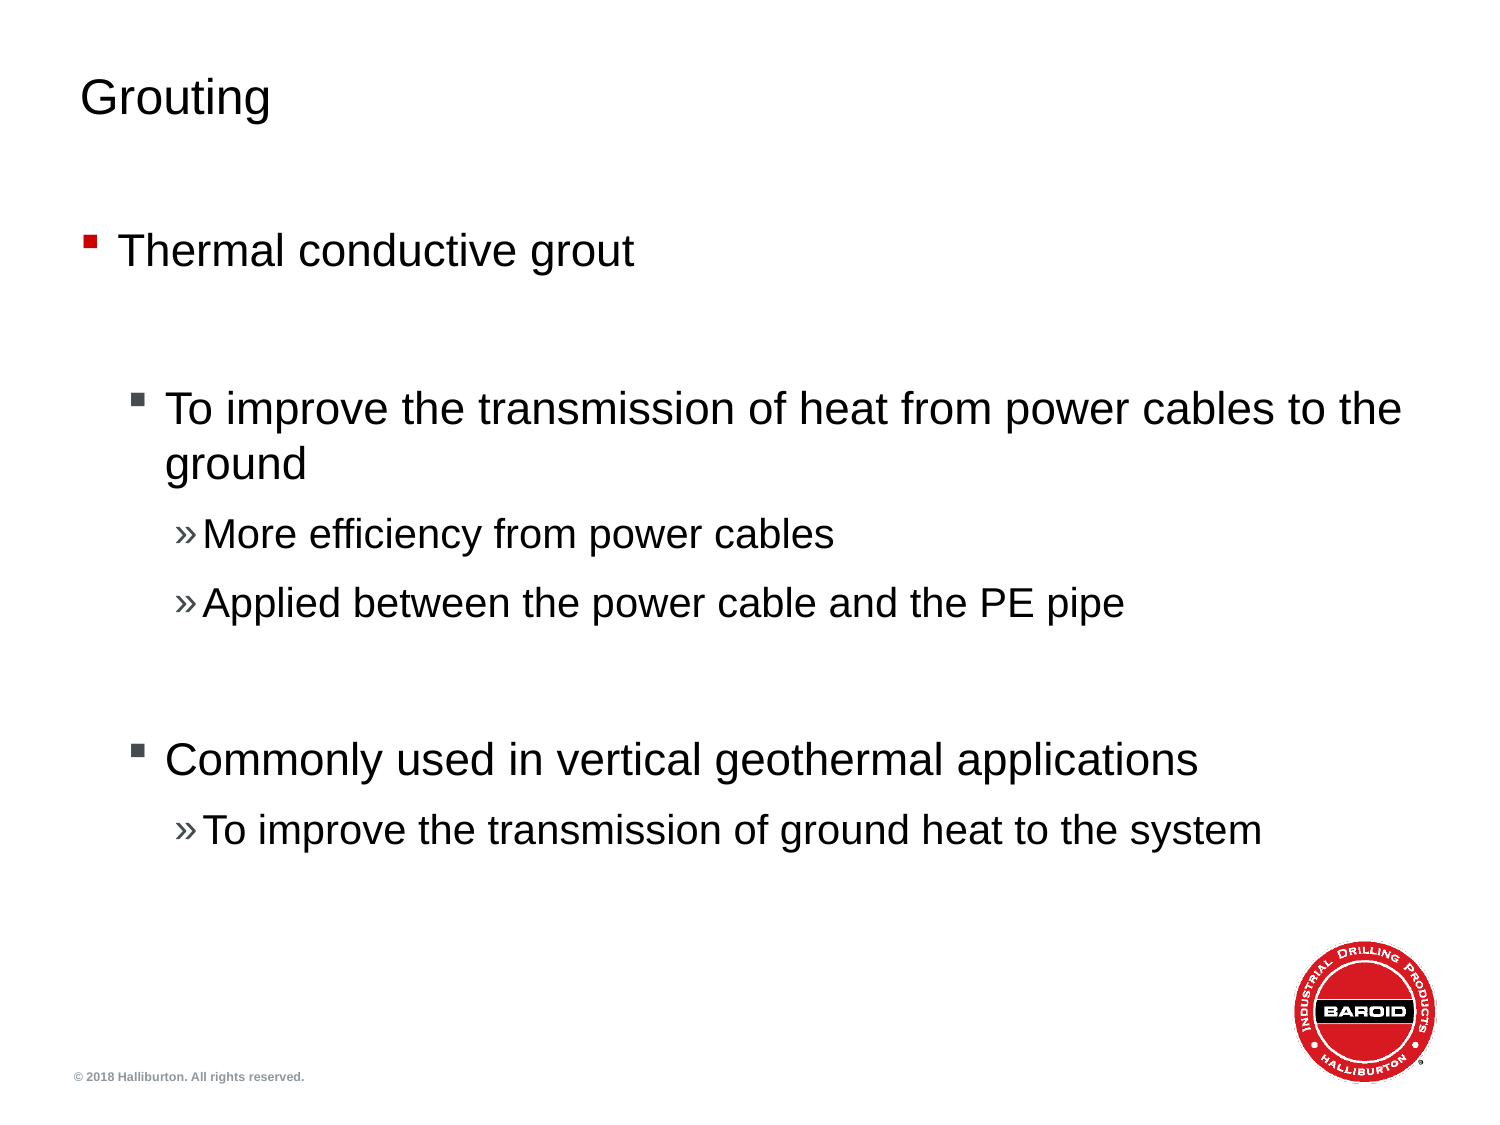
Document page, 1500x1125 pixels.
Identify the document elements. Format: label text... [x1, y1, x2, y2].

picture [1292, 1016, 1437, 1084]
list Thermal conductive grout To improve the transmission of heat from power cables to the ground More efficiency from power cables Applied between the power cable and the PE pipe Commonly used in vertical geothermal applications To improve the transmission of ground heat to the system [64, 212, 1437, 1016]
title Grouting [64, 64, 1437, 205]
